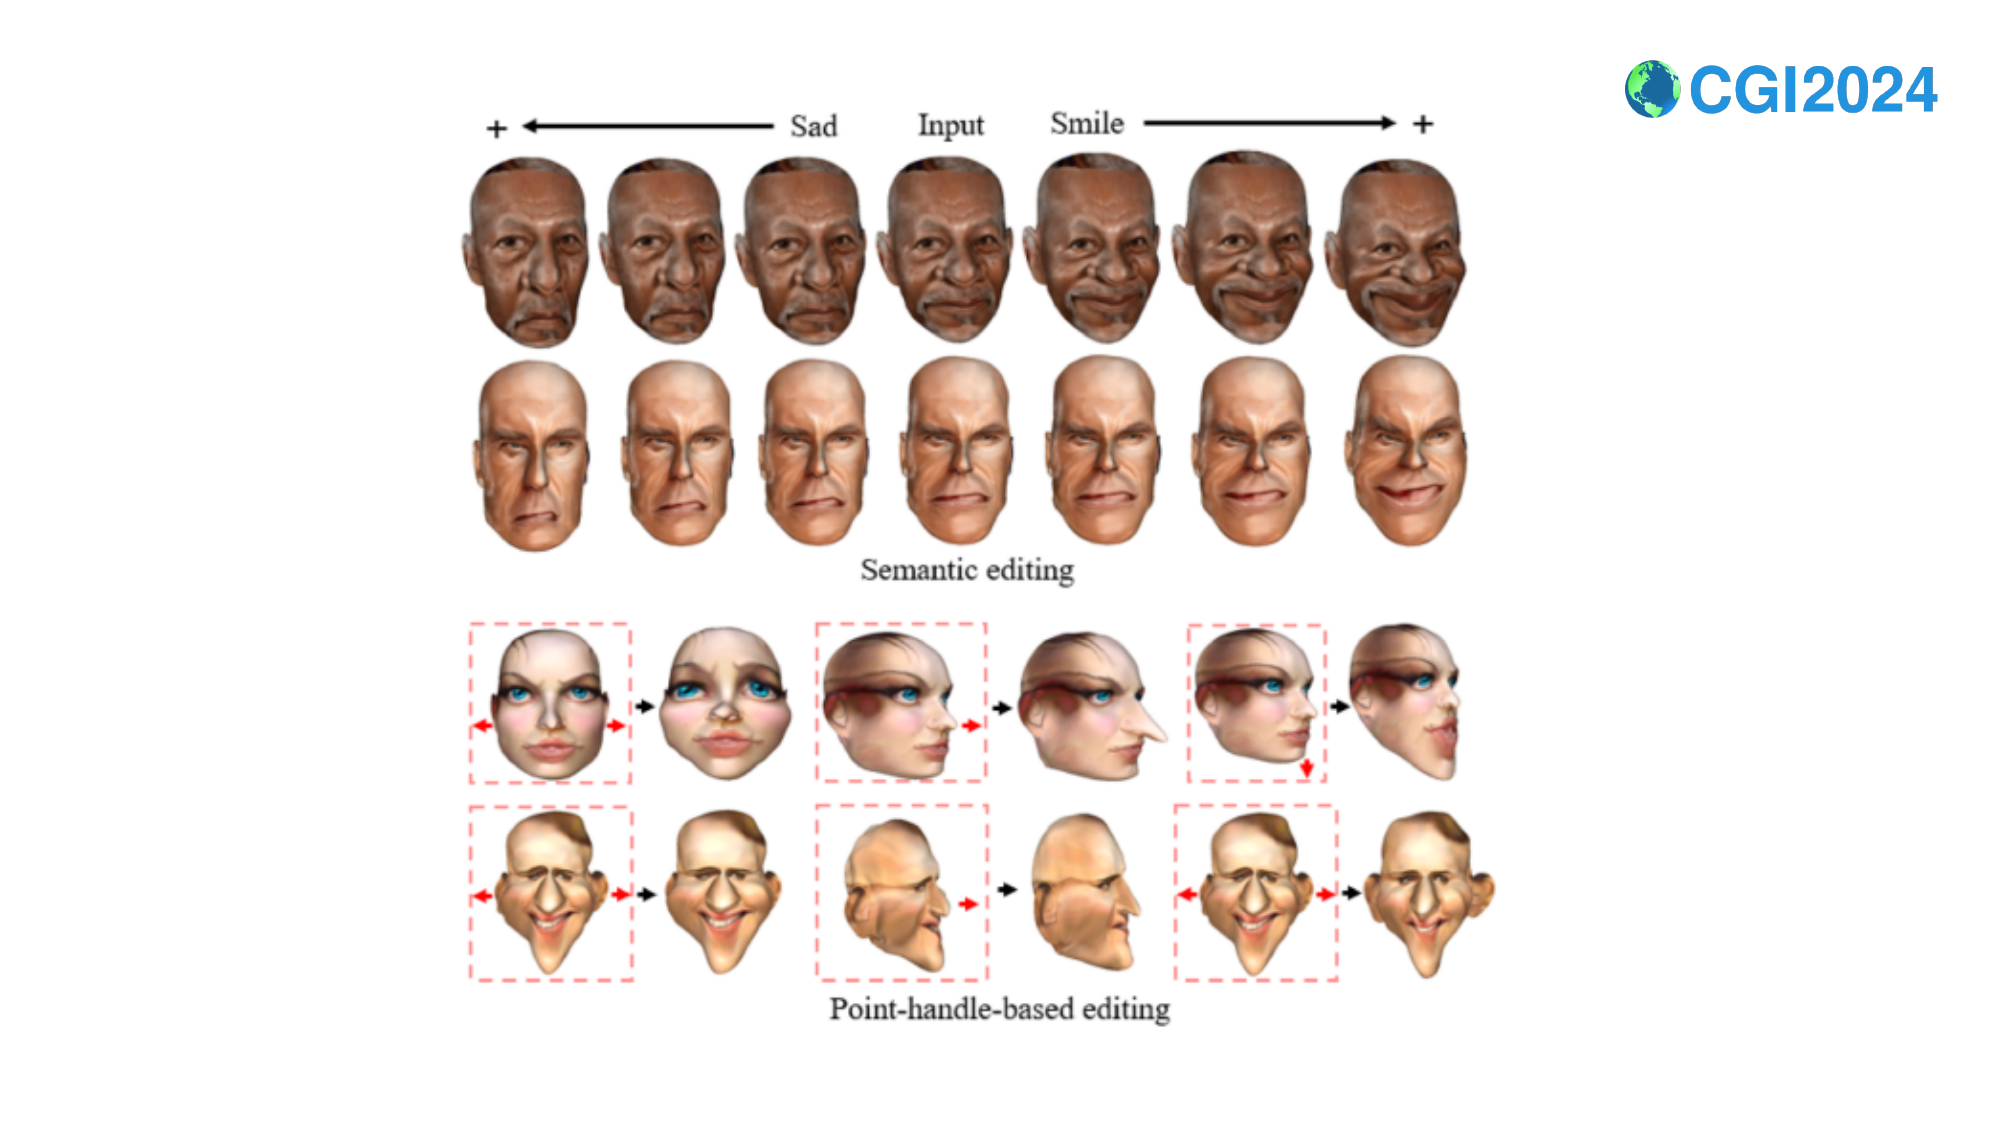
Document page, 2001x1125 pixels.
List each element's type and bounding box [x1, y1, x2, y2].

picture [445, 56, 1515, 1069]
picture [1602, 49, 1958, 130]
